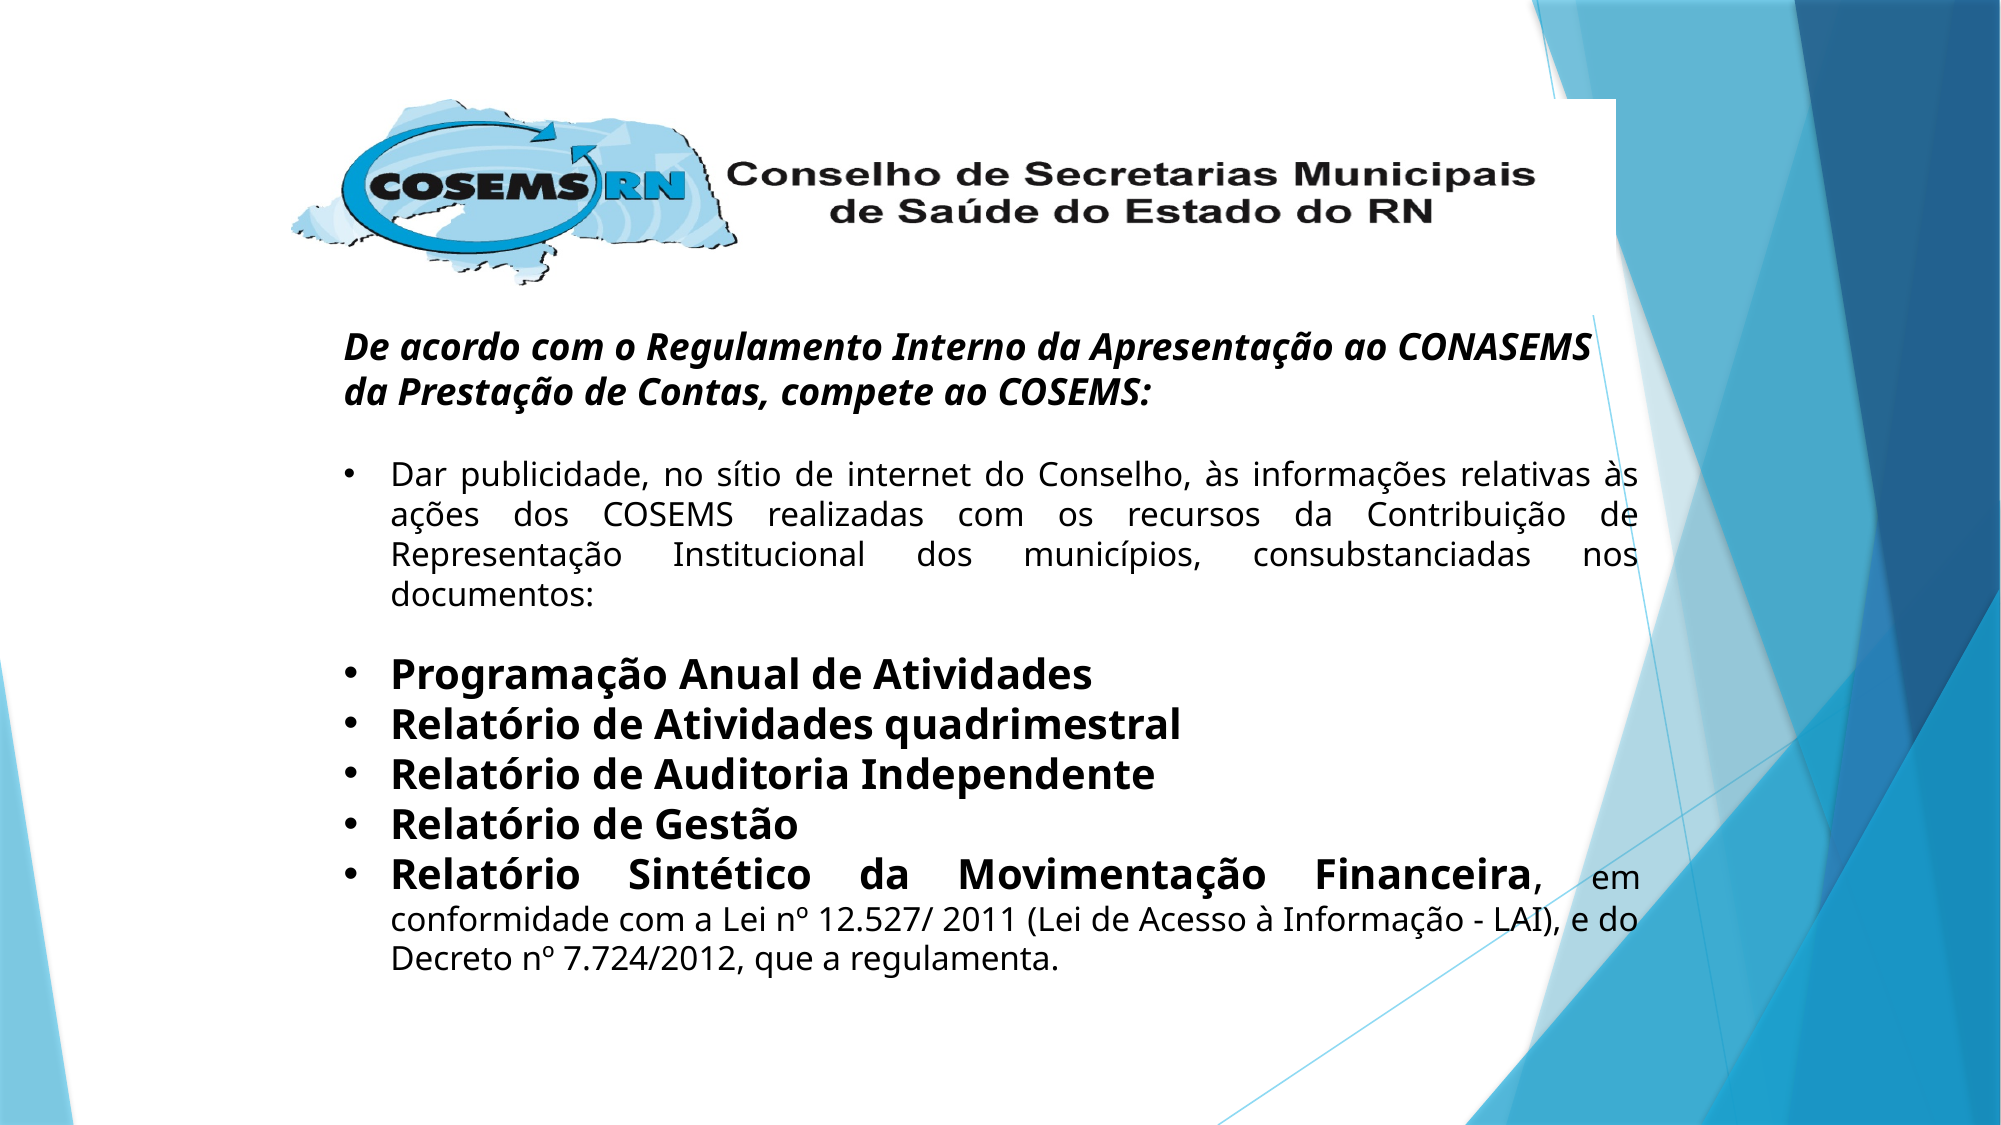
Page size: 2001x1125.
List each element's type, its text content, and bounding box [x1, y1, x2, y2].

text_box De acordo com o Regulamento Interno da Apresentação ao CONASEMS da Prestação de Contas, compete ao COSEMS: Dar publicidade, no sítio de internet do Conselho, às informações relativas às ações dos COSEMS realizadas com os recursos da Contribuição de Representação Institucional dos municípios, consubstanciadas nos documentos: Programação Anual de Atividades Relatório de Atividades quadrimestral Relatório de Auditoria Independente Relatório de Gestão Relatório Sintético da Movimentação Financeira, em conformidade com a Lei nº 12.527/ 2011 (Lei de Acesso à Informação - LAI), e do Decreto nº 7.724/2012, que a regulamenta. [328, 315, 1656, 1030]
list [290, 98, 1617, 316]
